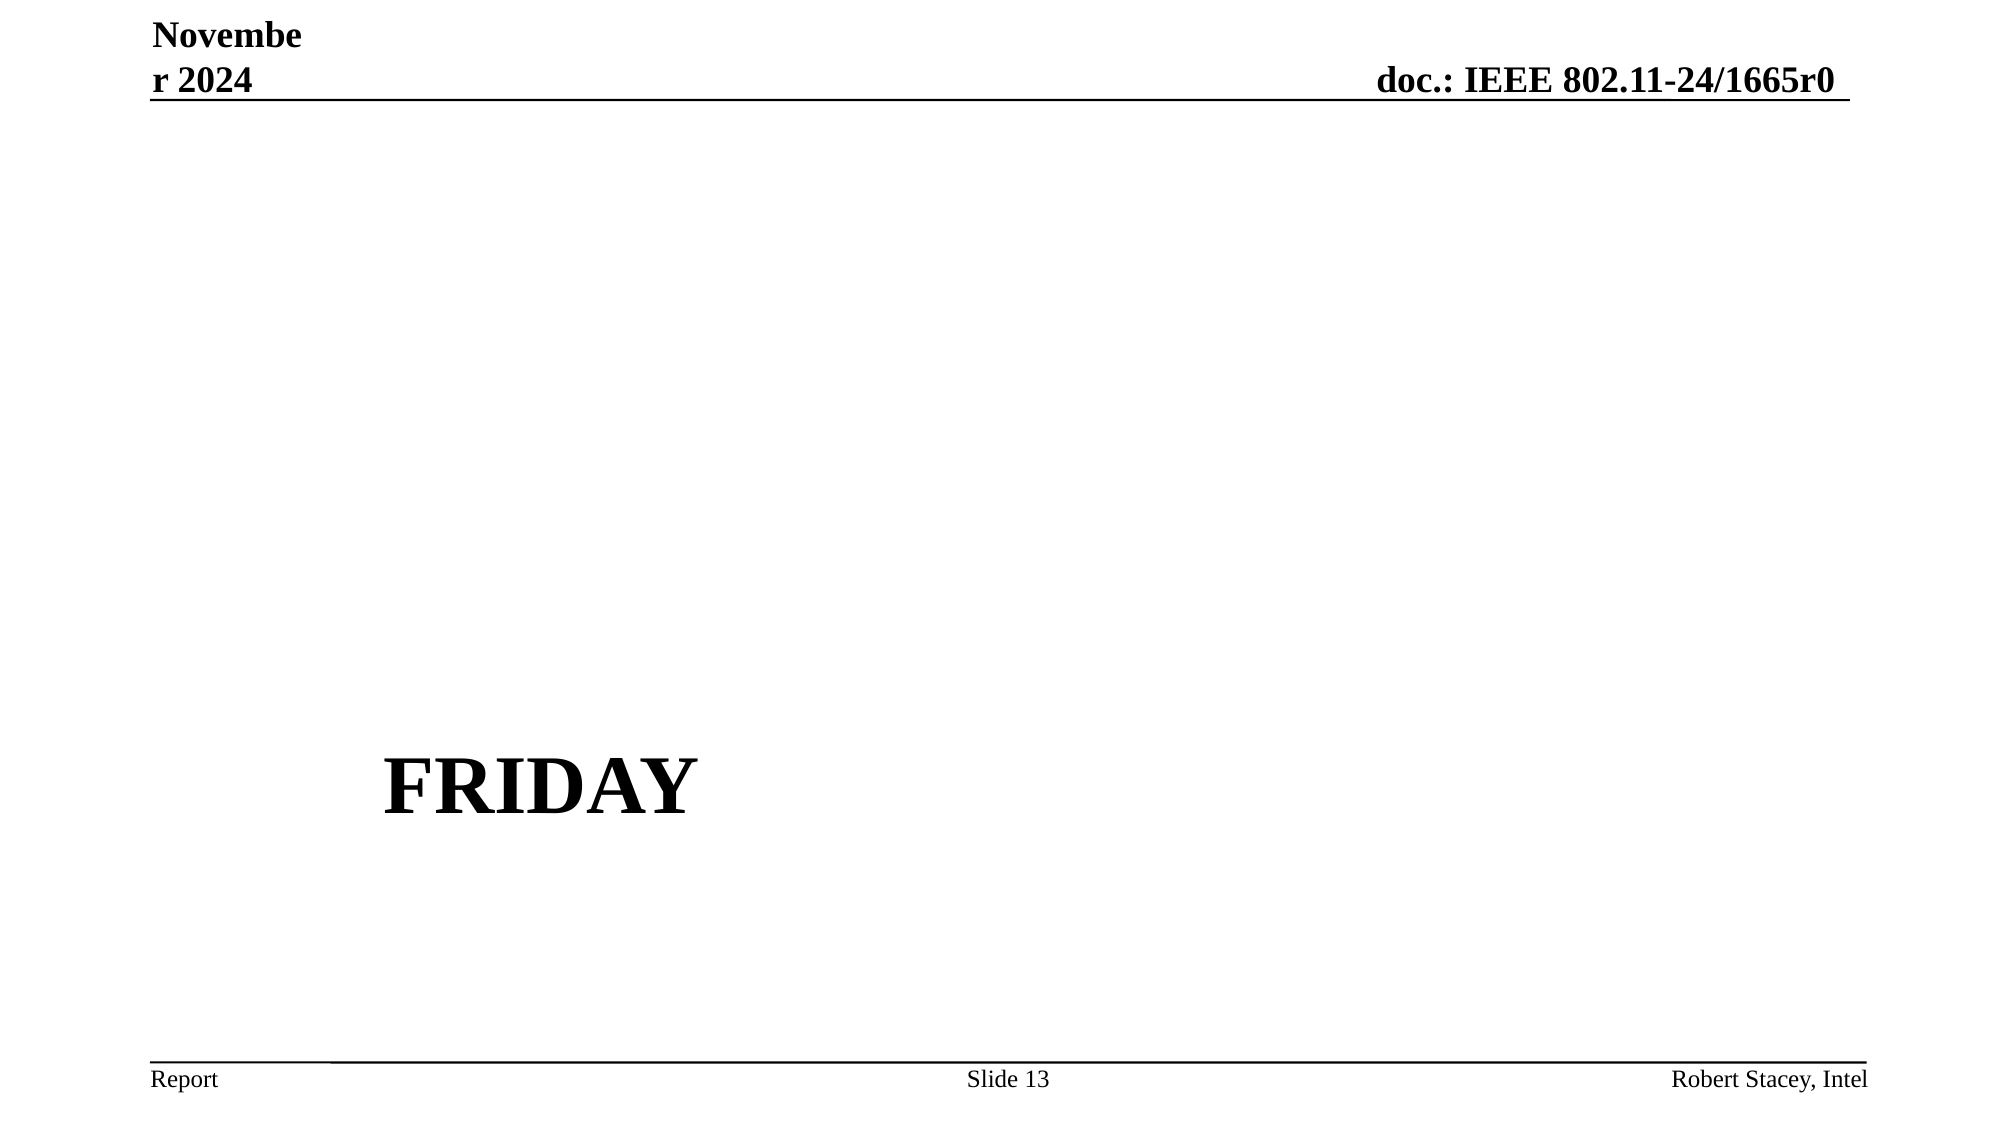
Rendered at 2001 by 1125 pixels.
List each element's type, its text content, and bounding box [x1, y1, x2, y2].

slide_number Slide 13 [964, 1061, 1053, 1093]
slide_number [152, 54, 312, 101]
footer Robert Stacey, Intel [1513, 1061, 1869, 1093]
title Friday [368, 722, 1644, 947]
